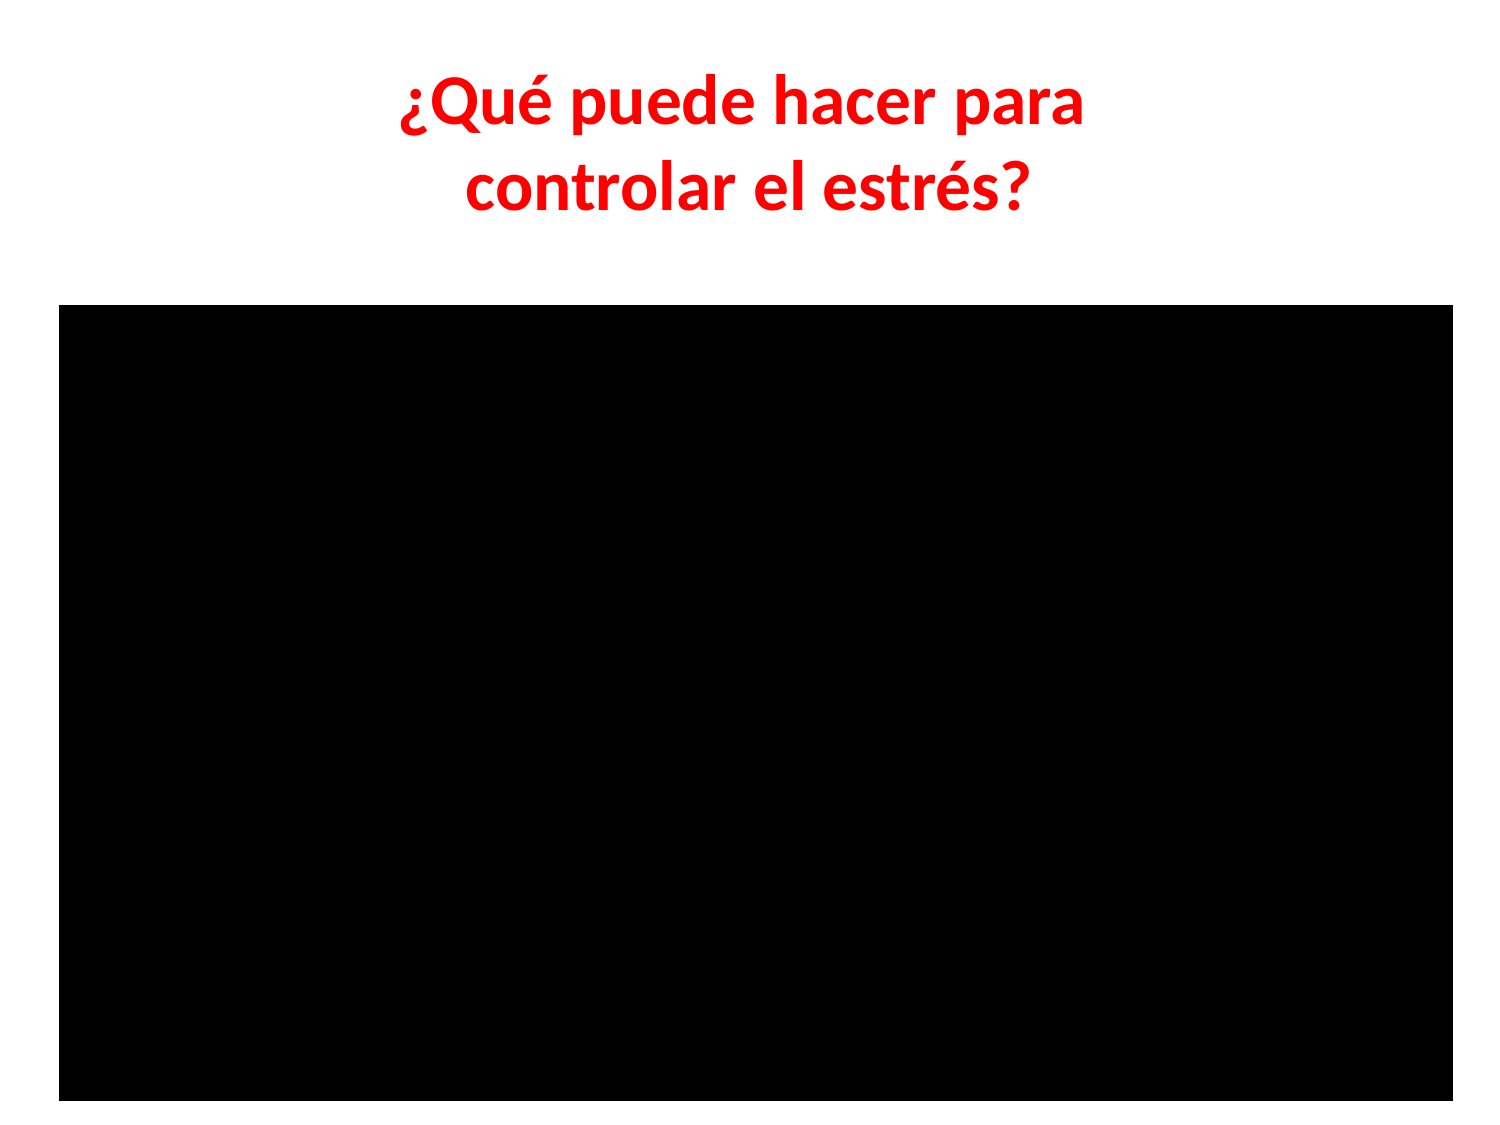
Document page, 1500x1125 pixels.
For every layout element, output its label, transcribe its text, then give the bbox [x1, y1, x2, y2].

title ¿Qué puede hacer para controlar el estrés? [75, 45, 1425, 233]
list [58, 304, 1454, 1102]
